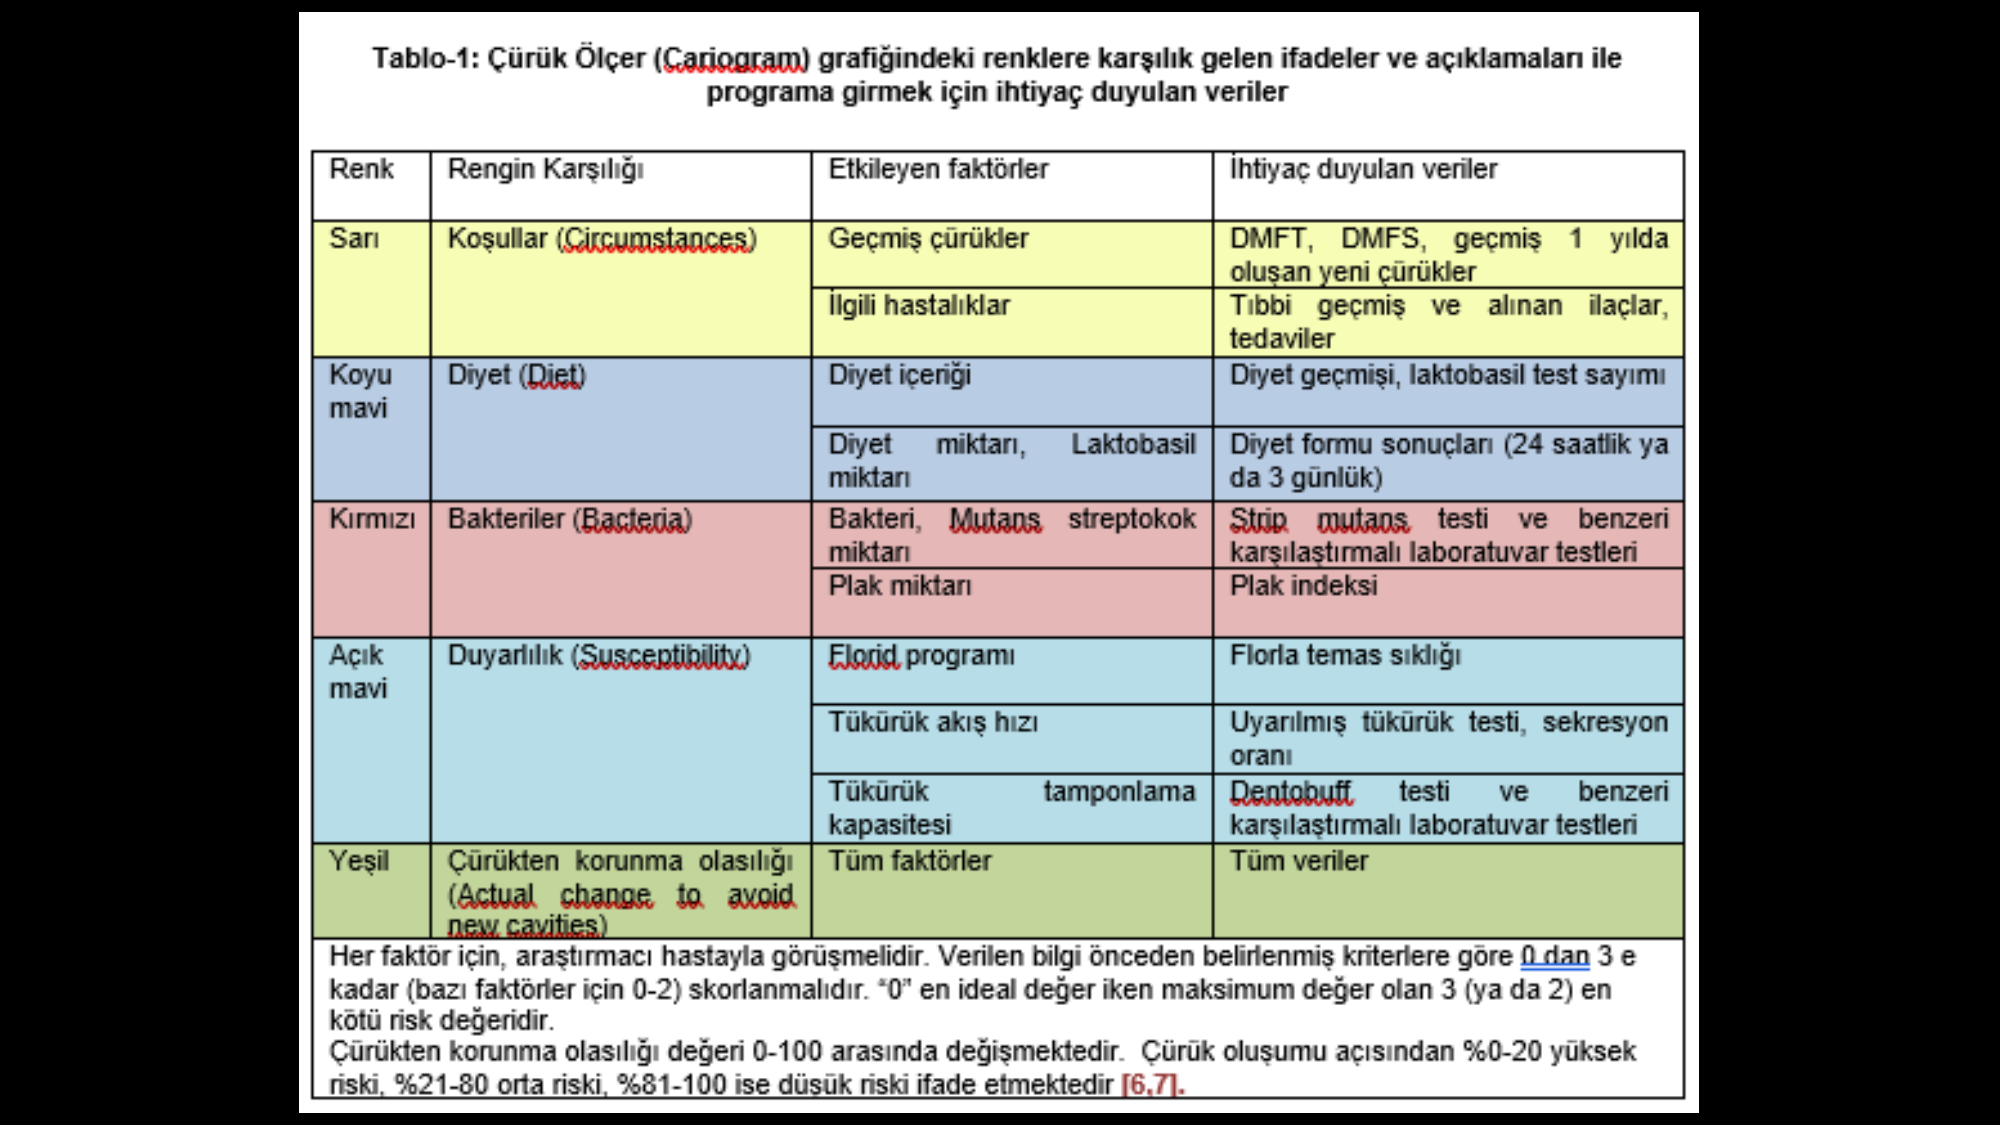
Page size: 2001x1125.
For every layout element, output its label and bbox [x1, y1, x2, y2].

picture [299, 12, 1699, 1113]
